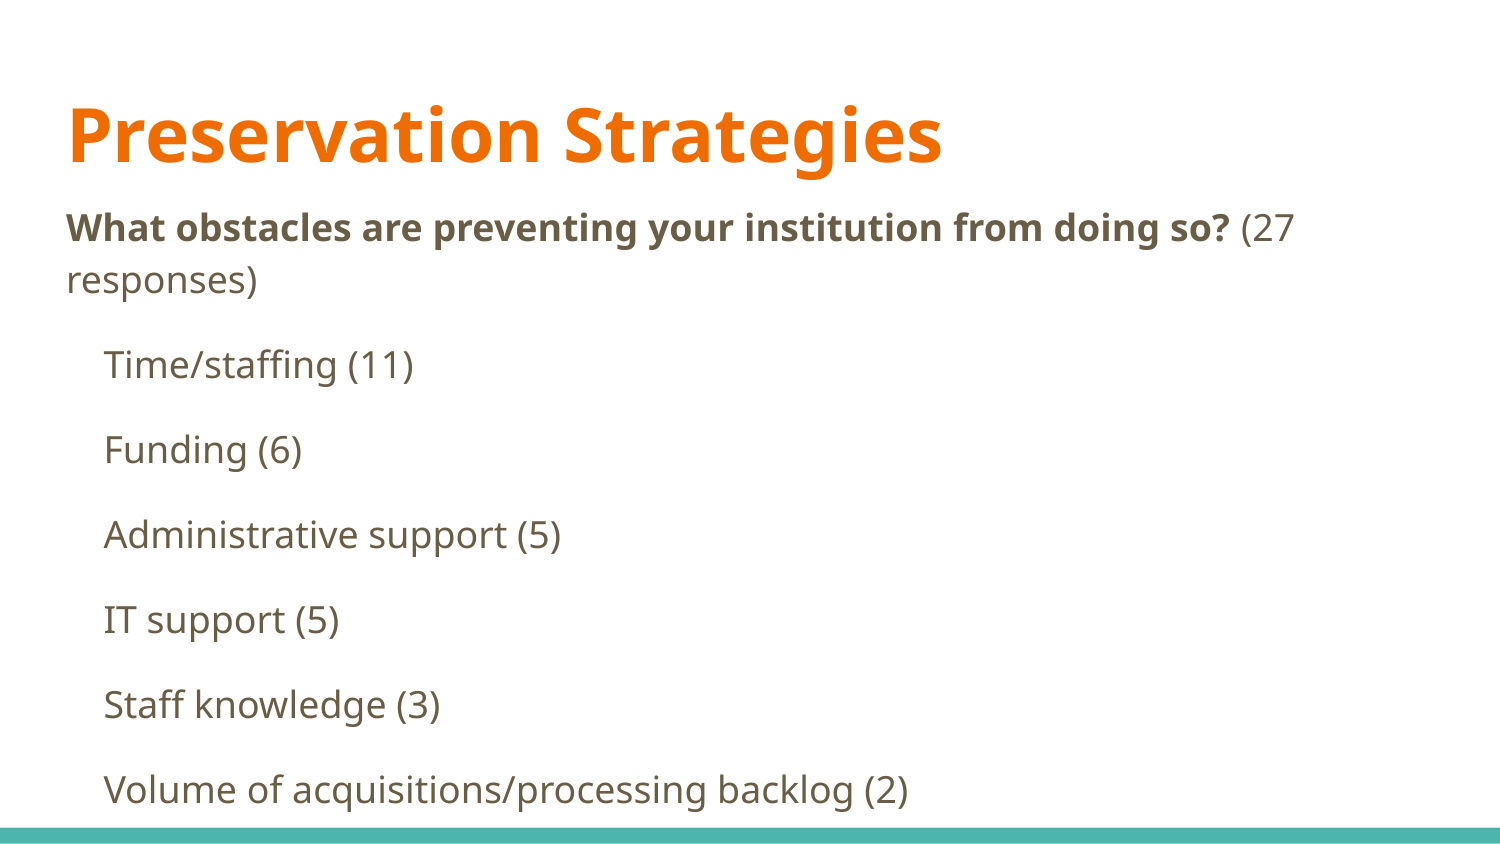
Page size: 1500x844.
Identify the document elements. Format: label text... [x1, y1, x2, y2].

title Preservation Strategies [51, 72, 1449, 182]
list What obstacles are preventing your institution from doing so? (27 responses) Time/staffing (11) Funding (6) Administrative support (5) IT support (5) Staff knowledge (3) Volume of acquisitions/processing backlog (2) Haven’t yet received CAD/BIM records (2) Buy-in from records creators (1) Difficulty of acquiring/licensing legacy software (1) [51, 182, 1449, 725]
